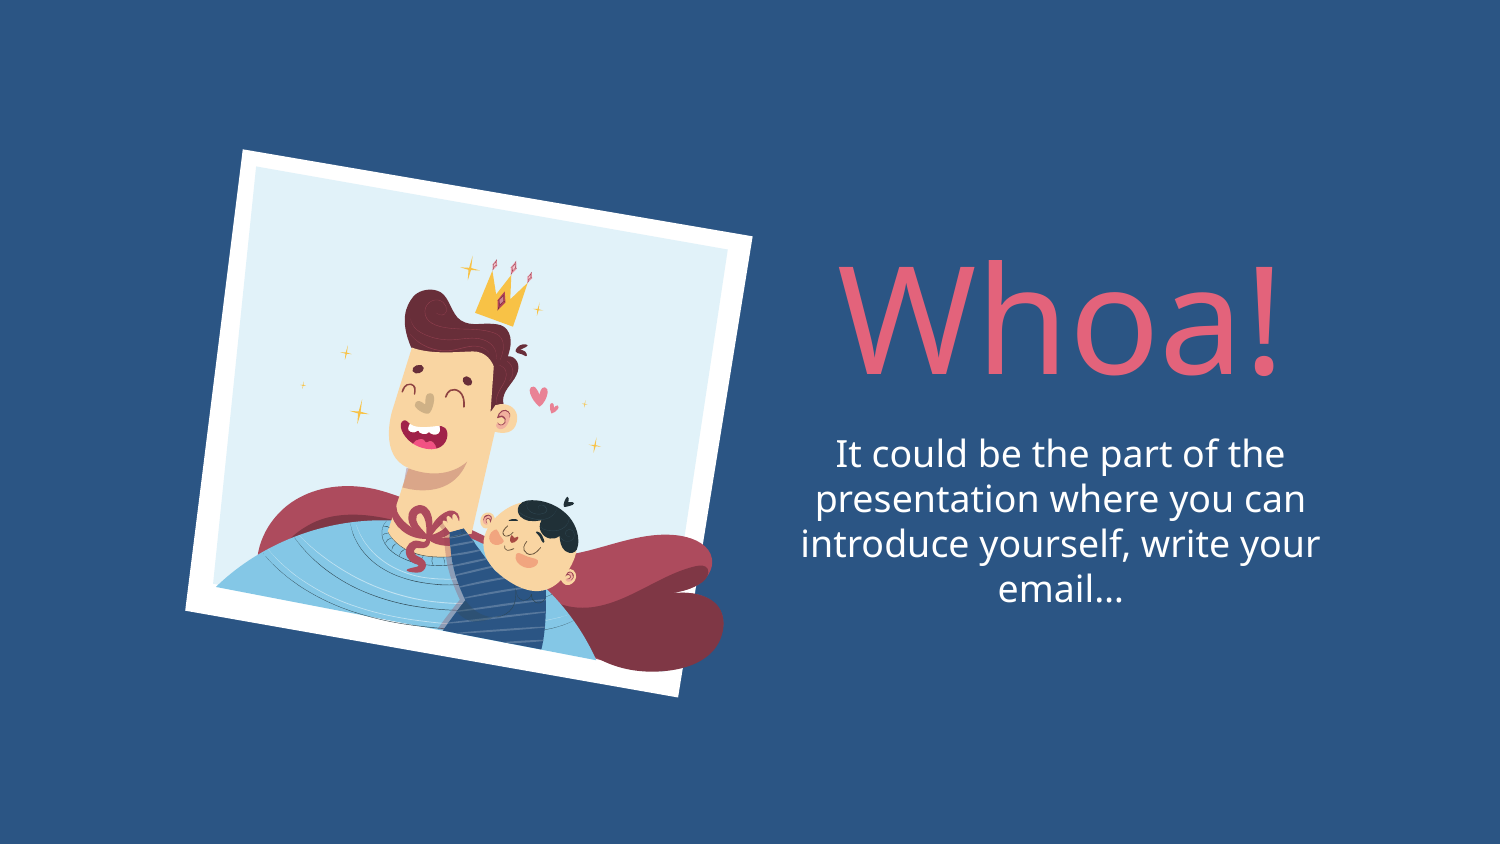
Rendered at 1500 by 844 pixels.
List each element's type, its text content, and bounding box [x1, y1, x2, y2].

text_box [161, 146, 760, 698]
subtitle It could be the part of the presentation where you can introduce yourself, write your email… [764, 415, 1375, 667]
title Whoa! [764, 281, 1358, 415]
